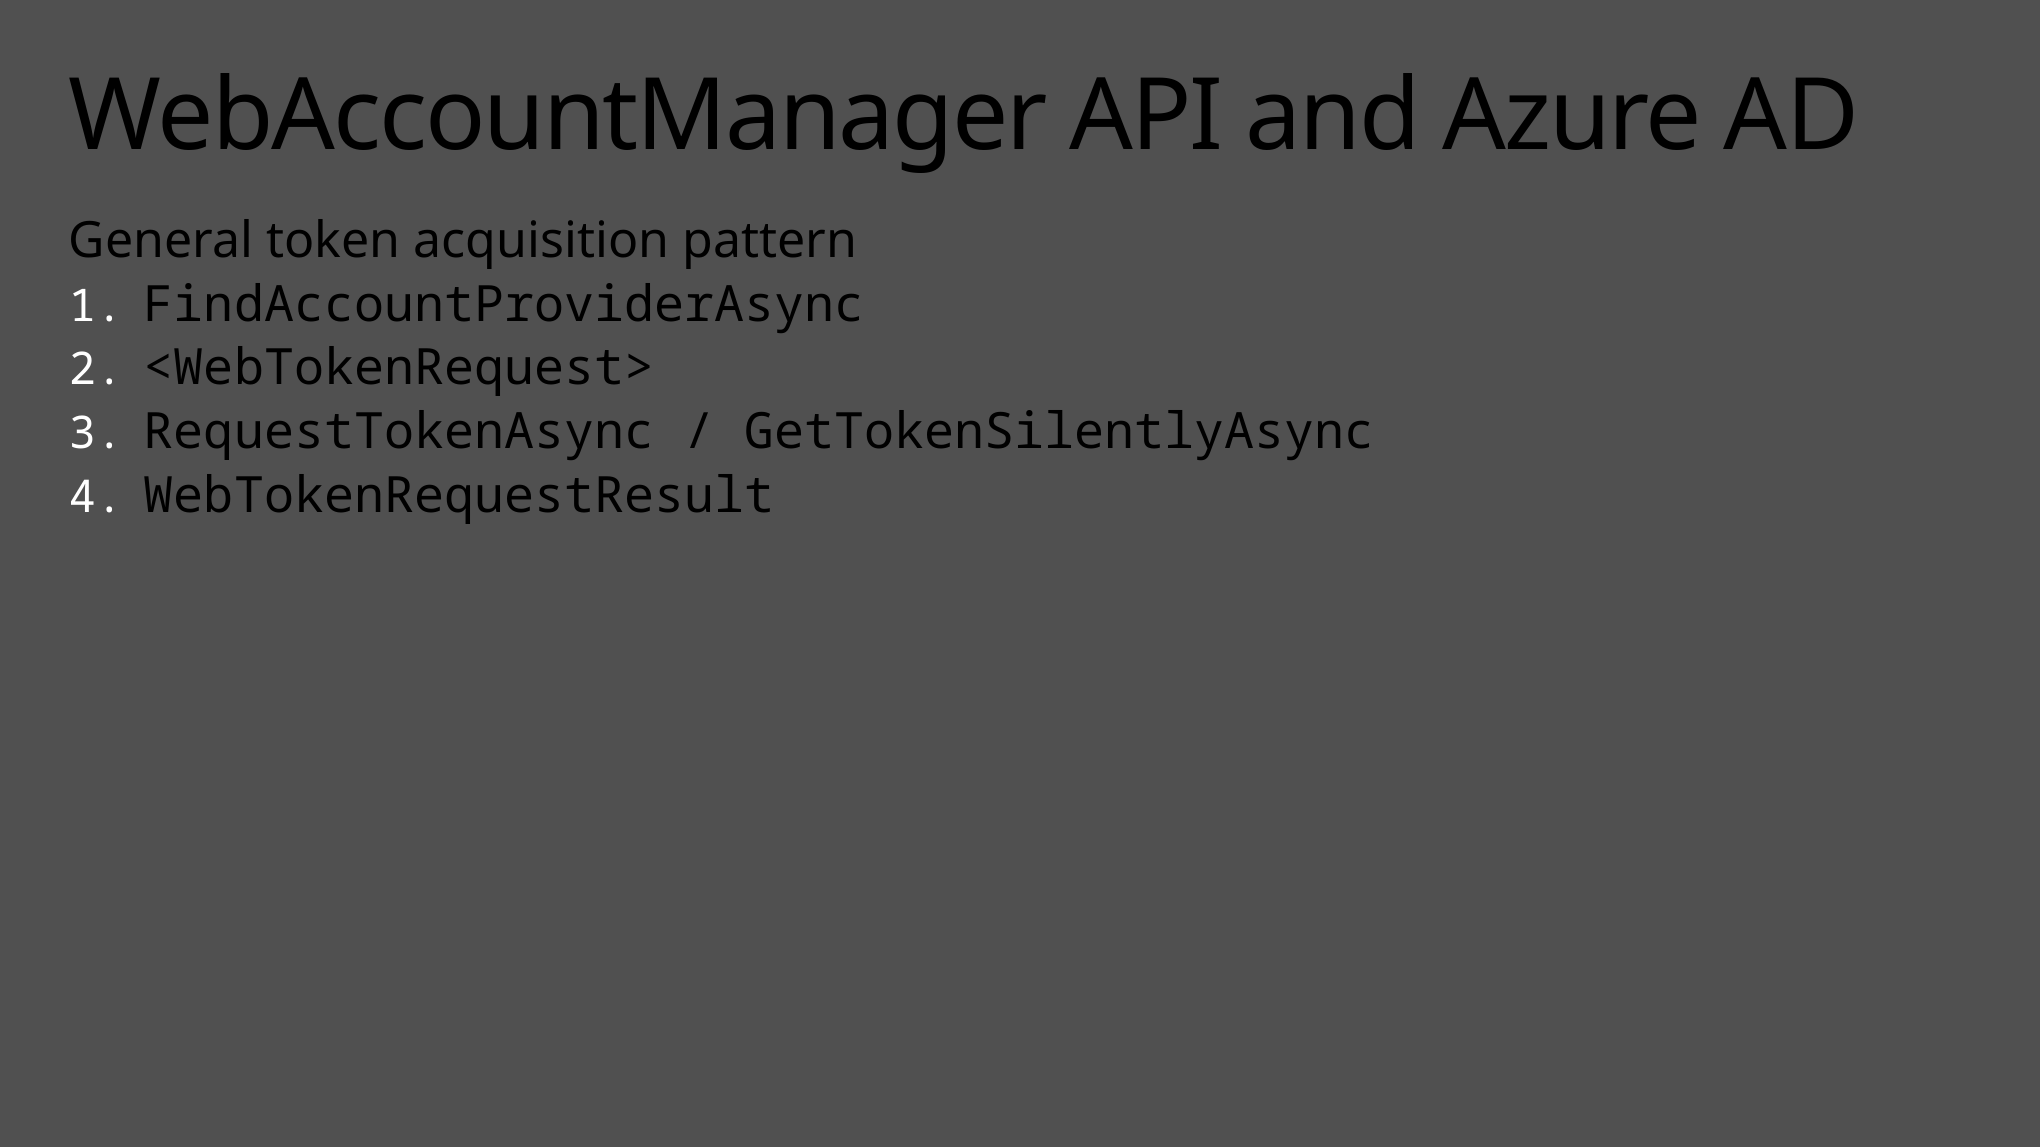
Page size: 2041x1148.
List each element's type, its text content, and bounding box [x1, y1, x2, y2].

title WebAccountManager API and Azure AD [45, 48, 1996, 199]
list General token acquisition pattern FindAccountProviderAsync <WebTokenRequest> RequestTokenAsync / GetTokenSilentlyAsync WebTokenRequestResult [45, 199, 1996, 551]
